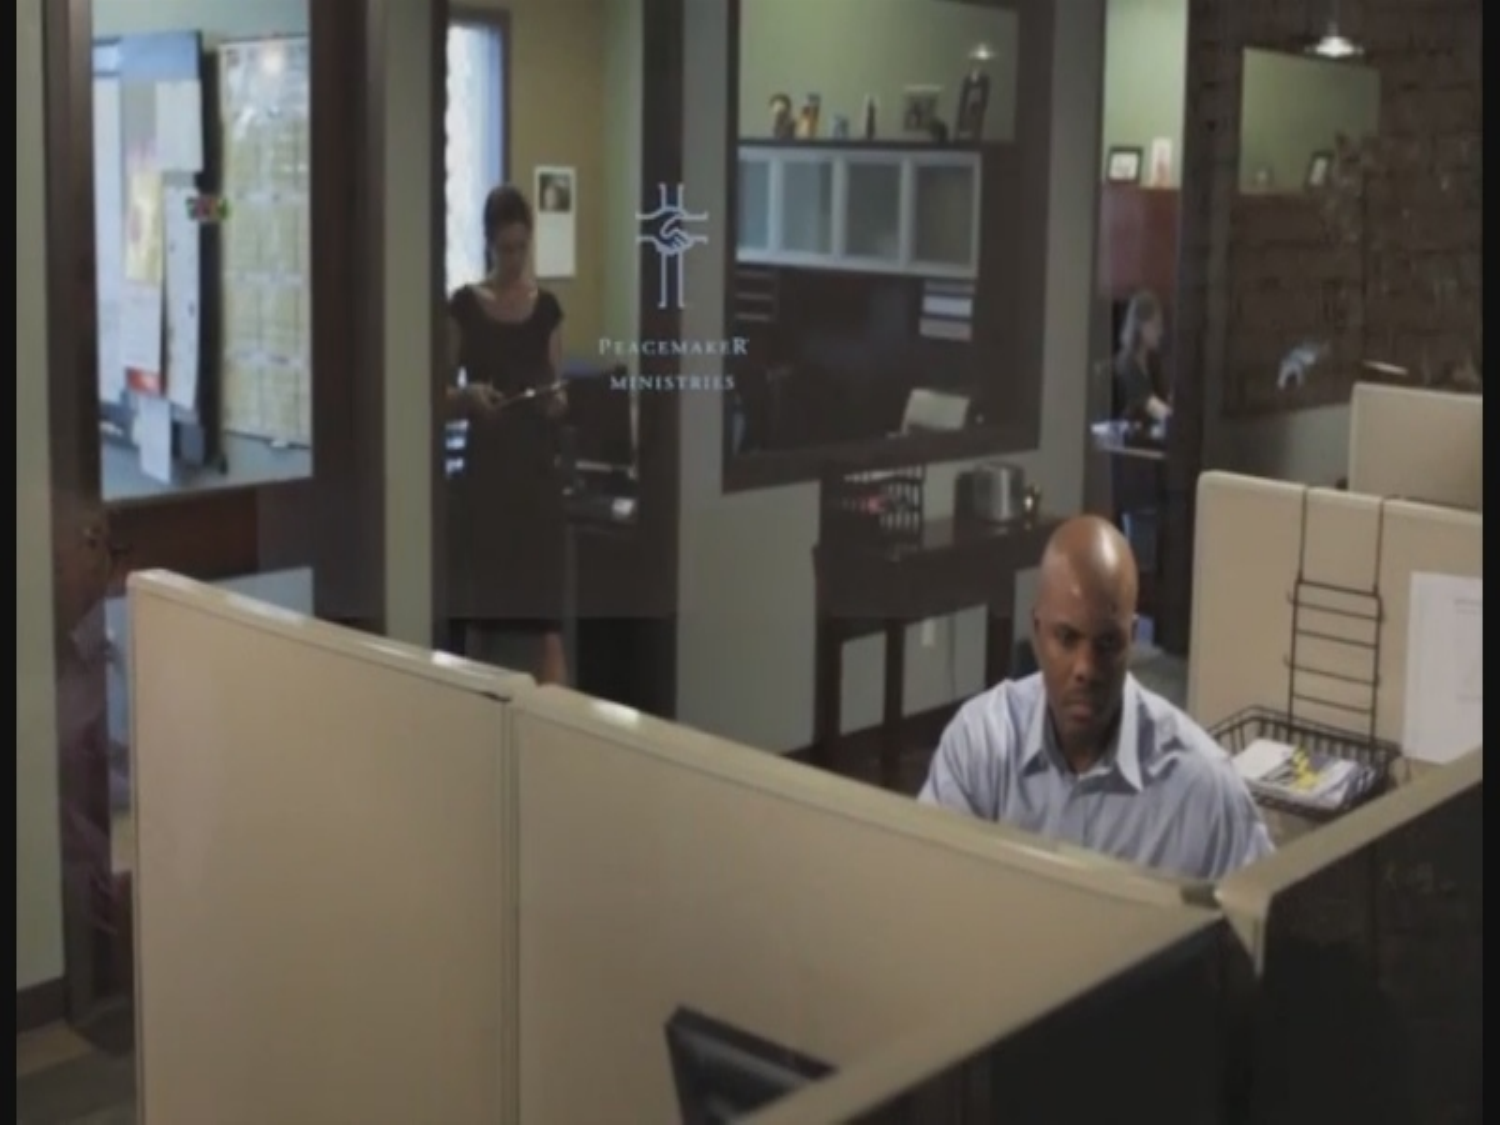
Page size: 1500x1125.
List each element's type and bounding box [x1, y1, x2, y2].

list [0, 0, 1500, 1125]
